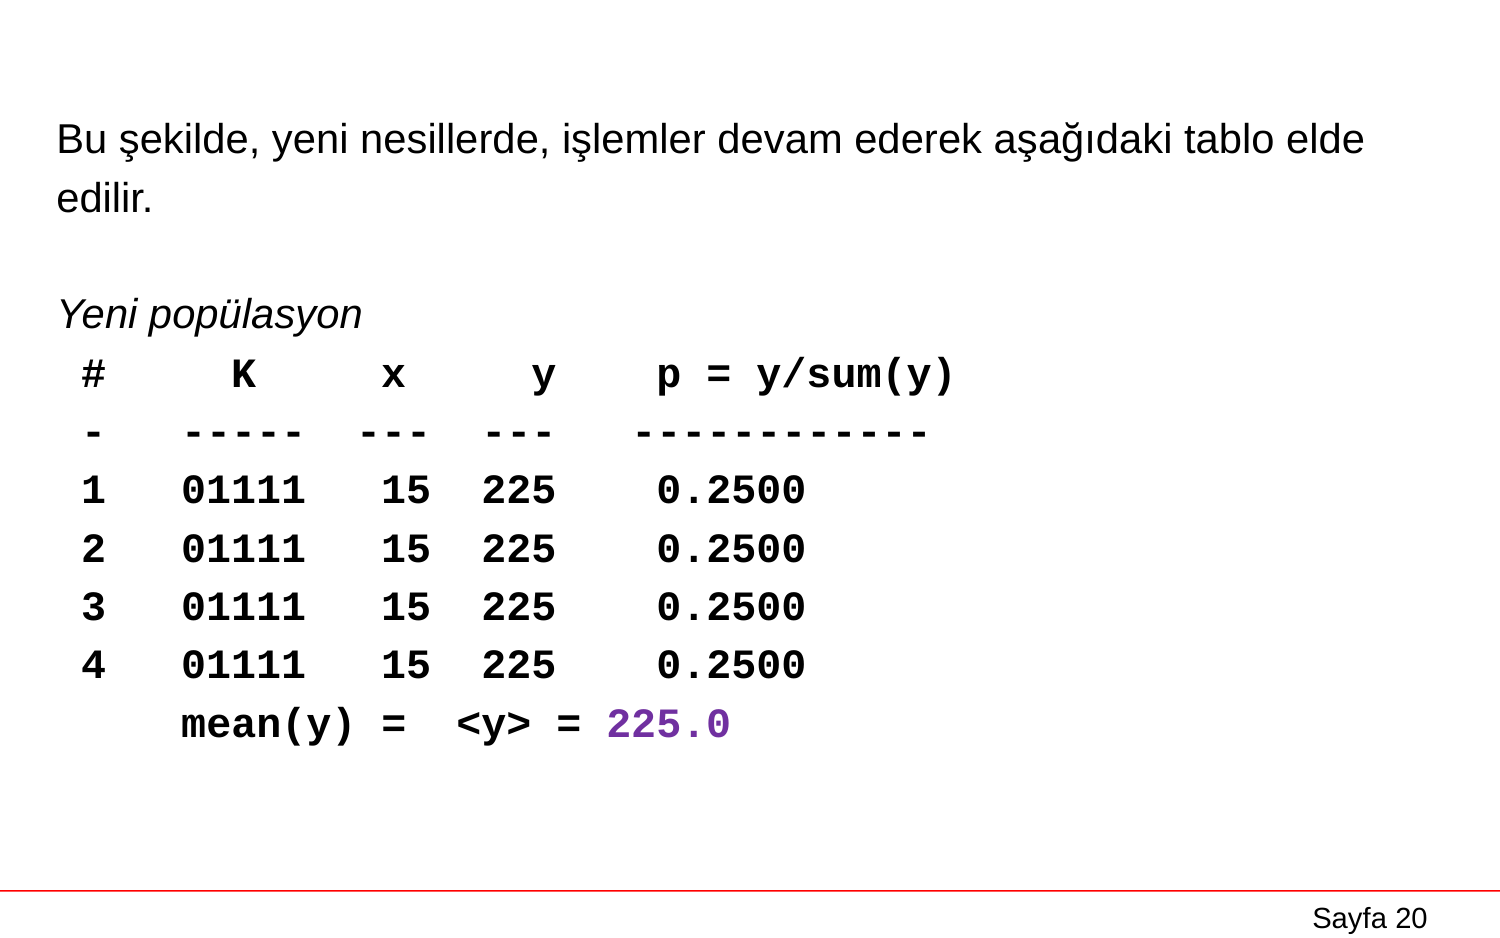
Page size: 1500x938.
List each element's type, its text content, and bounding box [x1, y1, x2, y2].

list Bu şekilde, yeni nesillerde, işlemler devam ederek aşağıdaki tablo elde edilir. Yeni popülasyon # K x y p = y/sum(y) - ----- --- --- ------------ 1 01111 15 225 0.2500 2 01111 15 225 0.2500 3 01111 15 225 0.2500 4 01111 15 225 0.2500 mean(y) = <y> = 225.0 [40, 104, 1471, 880]
